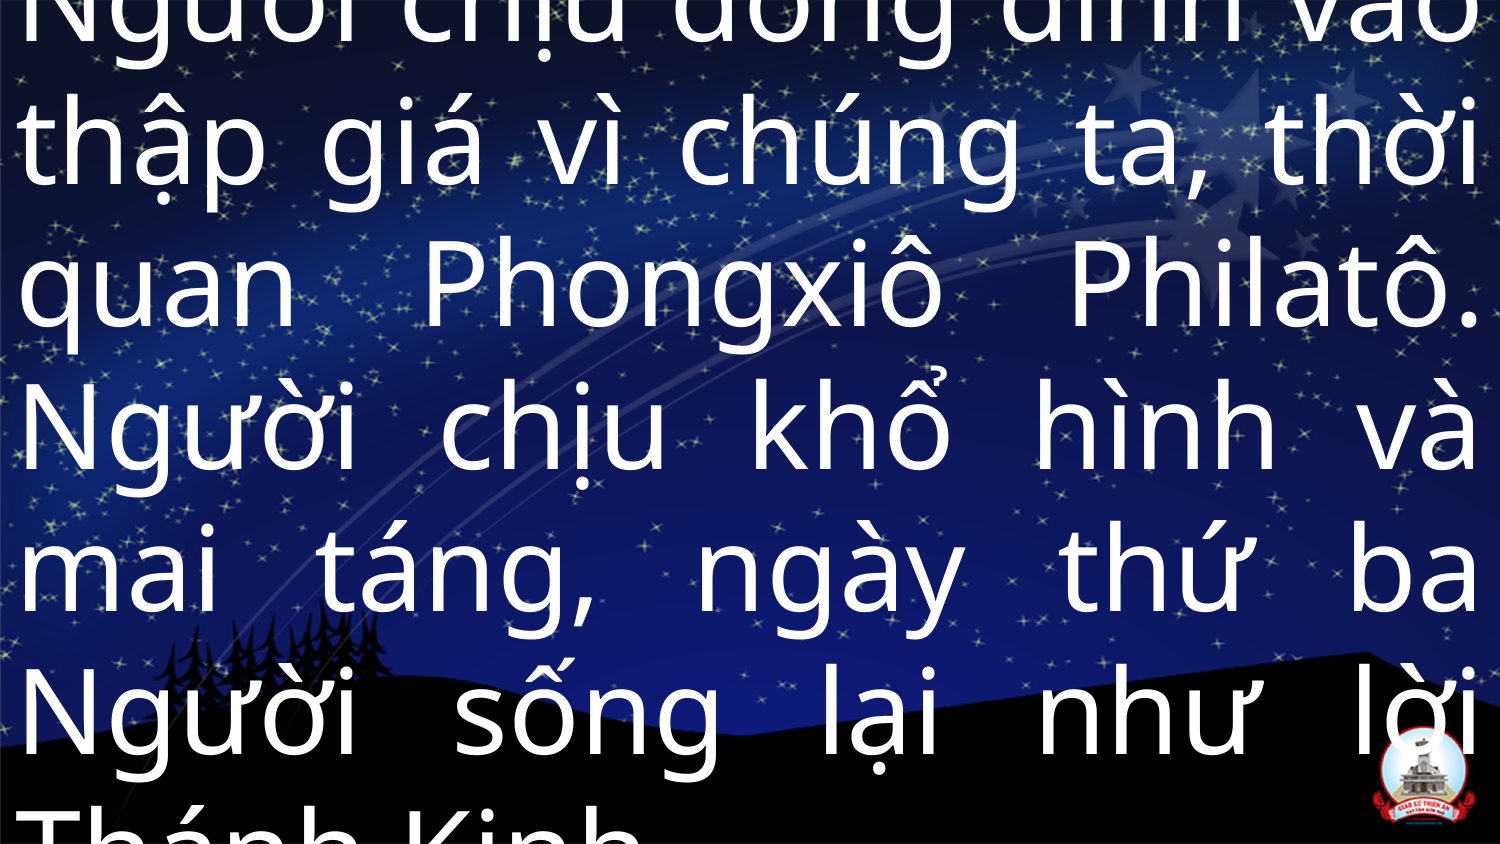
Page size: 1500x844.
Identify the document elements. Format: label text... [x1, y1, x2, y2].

title Người chịu đóng đinh vào thập giá vì chúng ta, thời quan Phongxiô Philatô. Người chịu khổ hình và mai táng, ngày thứ ba Người sống lại như lời Thánh Kinh. [0, 0, 1500, 844]
